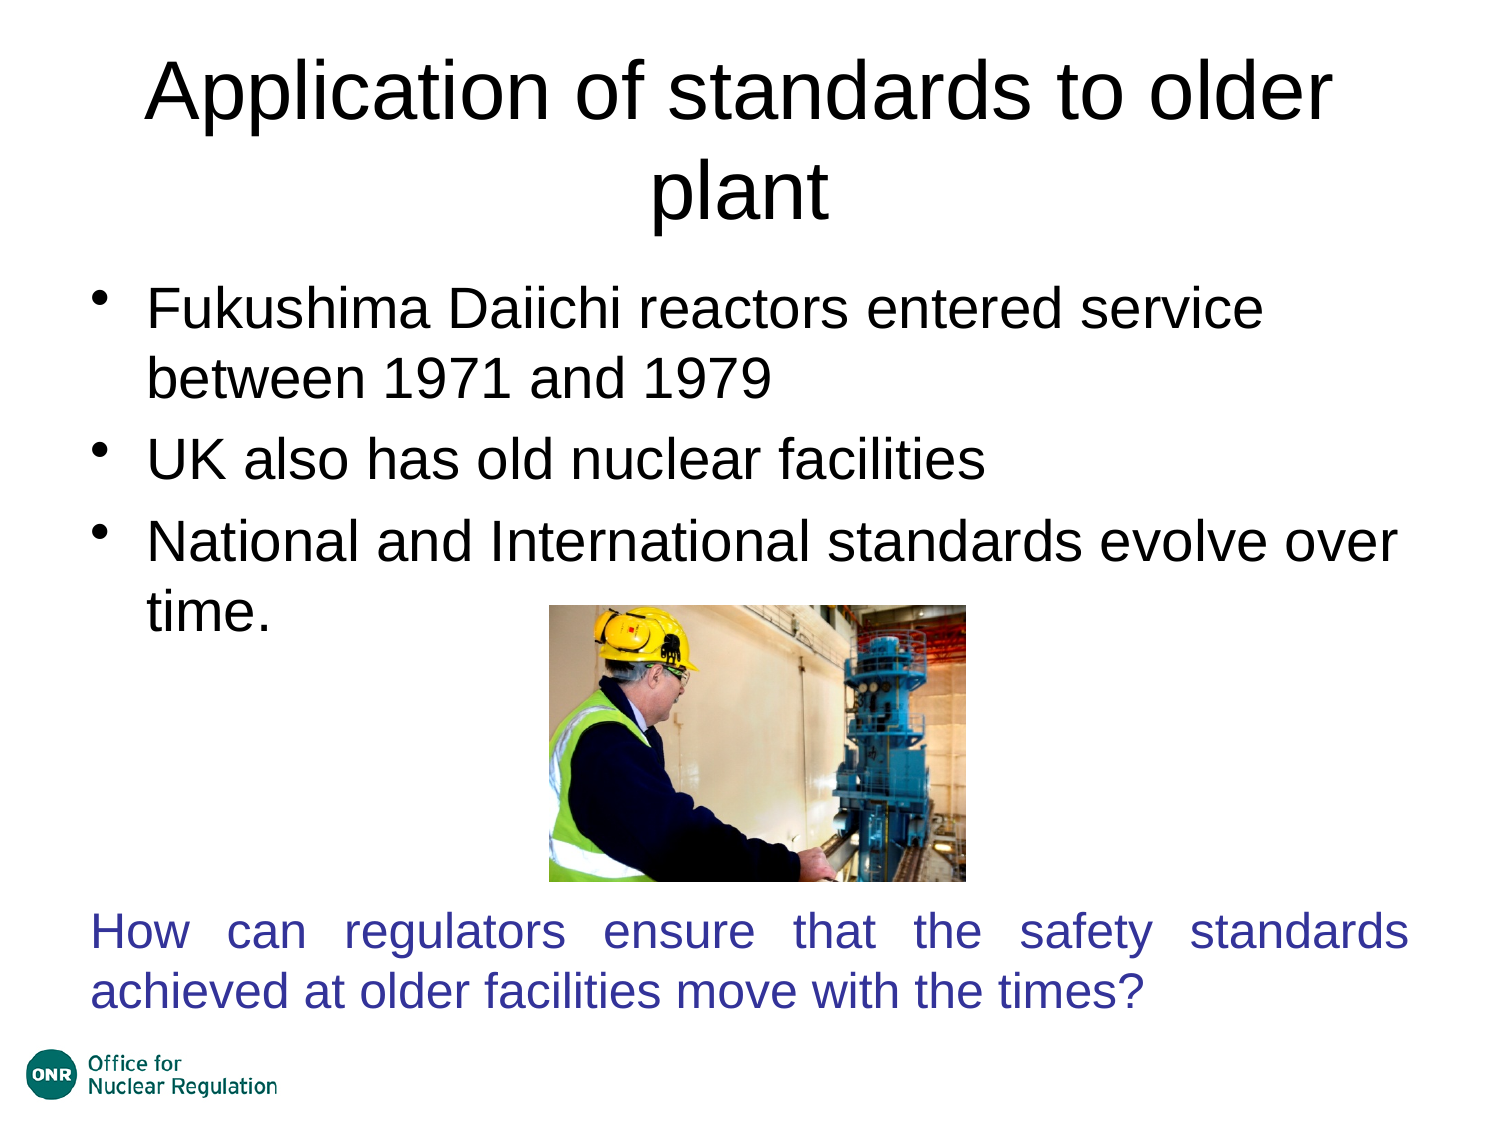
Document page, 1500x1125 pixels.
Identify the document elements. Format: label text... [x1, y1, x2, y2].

picture [0, 1023, 302, 1125]
picture [549, 605, 966, 882]
list Fukushima Daiichi reactors entered service between 1971 and 1979 UK also has old nuclear facilities National and International standards evolve over time. How can regulators ensure that the safety standards achieved at older facilities move with the times? [74, 262, 1426, 1006]
title Application of standards to older plant [64, 42, 1416, 231]
